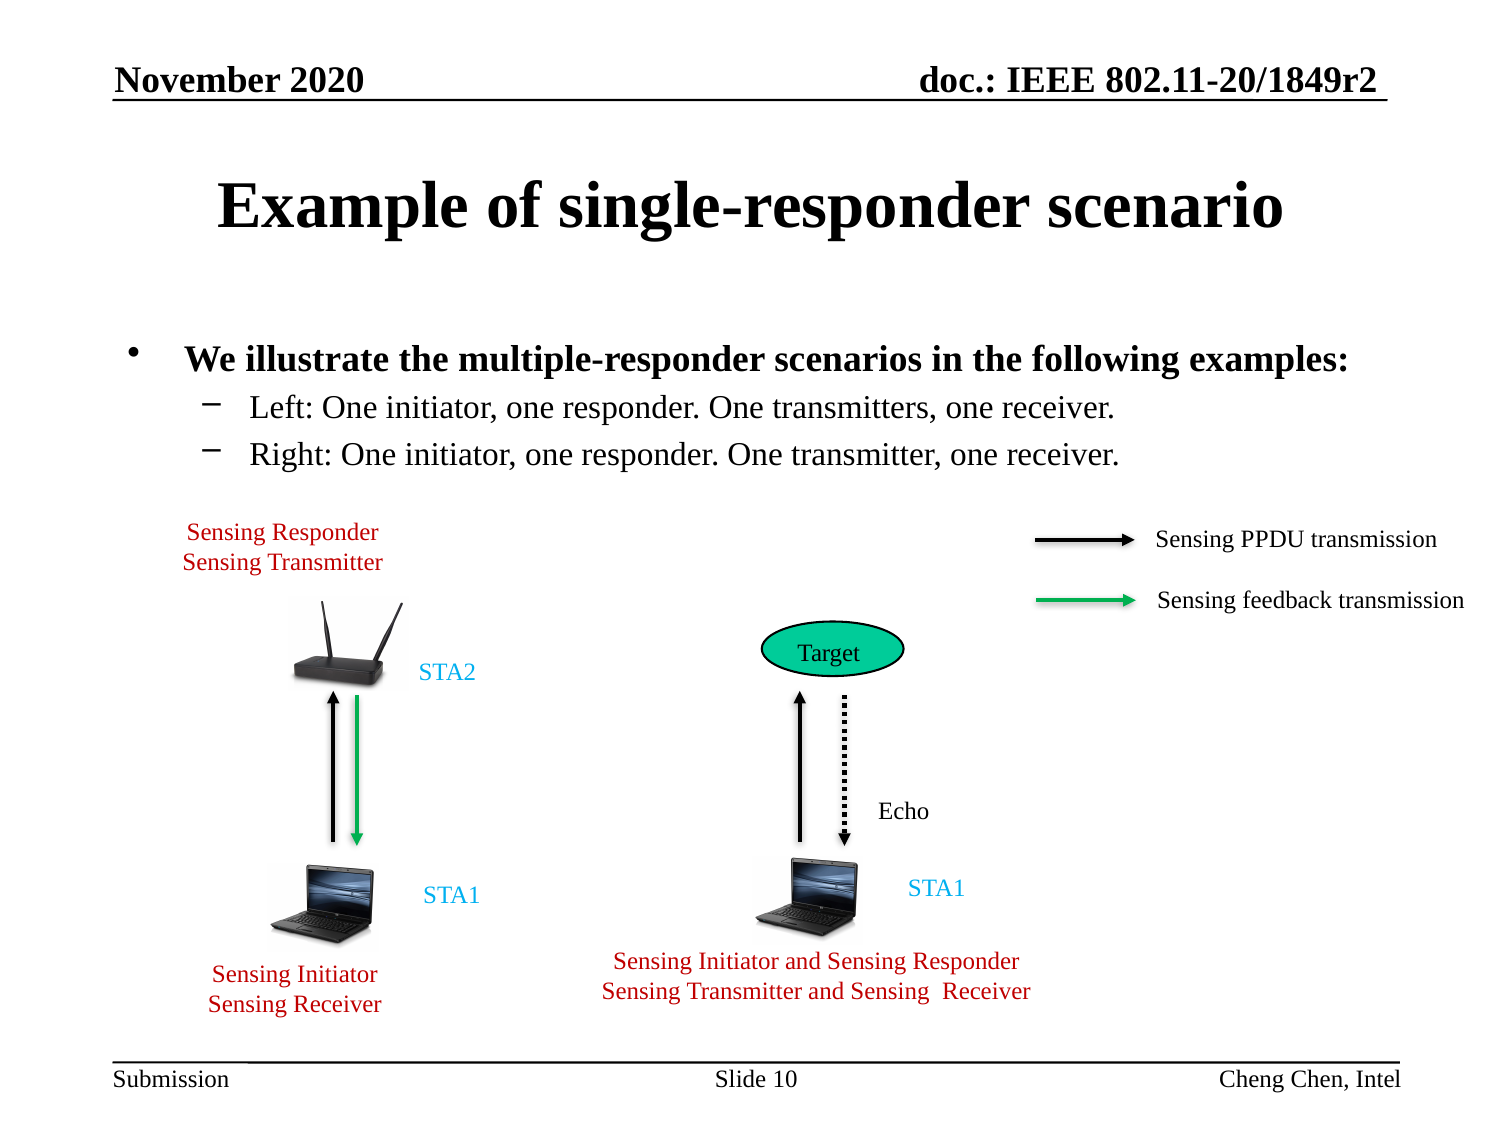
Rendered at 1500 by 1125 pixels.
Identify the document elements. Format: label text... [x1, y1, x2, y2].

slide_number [114, 54, 368, 101]
picture [752, 856, 864, 945]
slide_number Slide 10 [712, 1061, 800, 1093]
picture [267, 863, 379, 952]
text_box Sensing Initiator and Sensing Responder Sensing Transmitter and Sensing Receiver [596, 944, 1037, 1005]
title Example of single-responder scenario [114, 113, 1390, 289]
text_box Sensing Initiator Sensing Receiver [112, 957, 478, 1018]
picture [288, 596, 410, 692]
text_box STA1 [876, 871, 997, 902]
footer Cheng Chen, Intel [1186, 1061, 1402, 1093]
text_box Echo [863, 786, 945, 832]
text_box Sensing PPDU transmission [1140, 515, 1453, 561]
text_box Sensing feedback transmission [1142, 576, 1481, 621]
text_box Target [761, 621, 904, 677]
text_box STA1 [391, 878, 513, 909]
text_box Sensing Responder Sensing Transmitter [181, 515, 385, 576]
list We illustrate the multiple-responder scenarios in the following examples: Left: One initiator, one responder. One transmitters, one receiver. Right: One initiator, one responder. One transmitter, one receiver. [112, 326, 1388, 1002]
text_box STA2 [415, 654, 487, 685]
